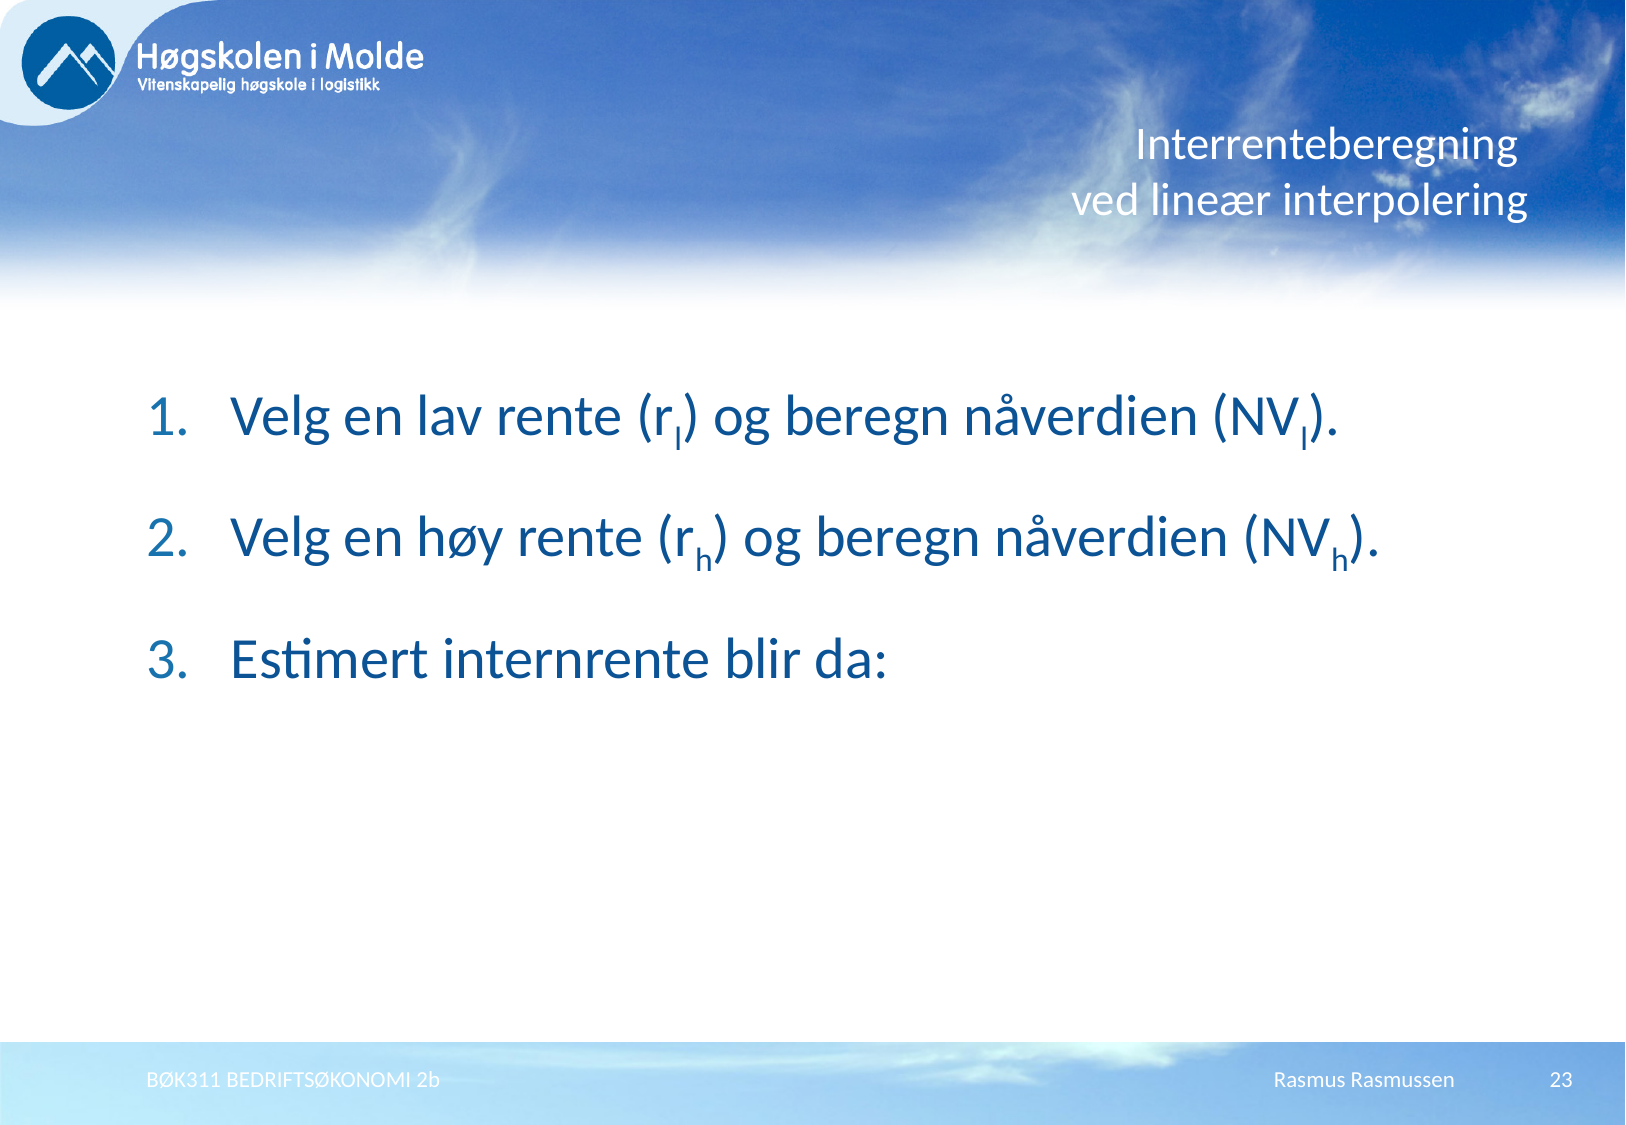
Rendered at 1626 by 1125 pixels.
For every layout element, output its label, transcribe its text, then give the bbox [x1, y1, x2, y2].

picture [0, 1042, 1625, 1125]
picture [0, 0, 1625, 310]
title Interrenteberegning ved lineær interpolering [131, 105, 1544, 235]
slide_number 23 [1493, 1048, 1588, 1109]
slide_number Rasmus Rasmussen [1166, 1048, 1471, 1109]
footer BØK311 BEDRIFTSØKONOMI 2b [131, 1048, 1166, 1109]
